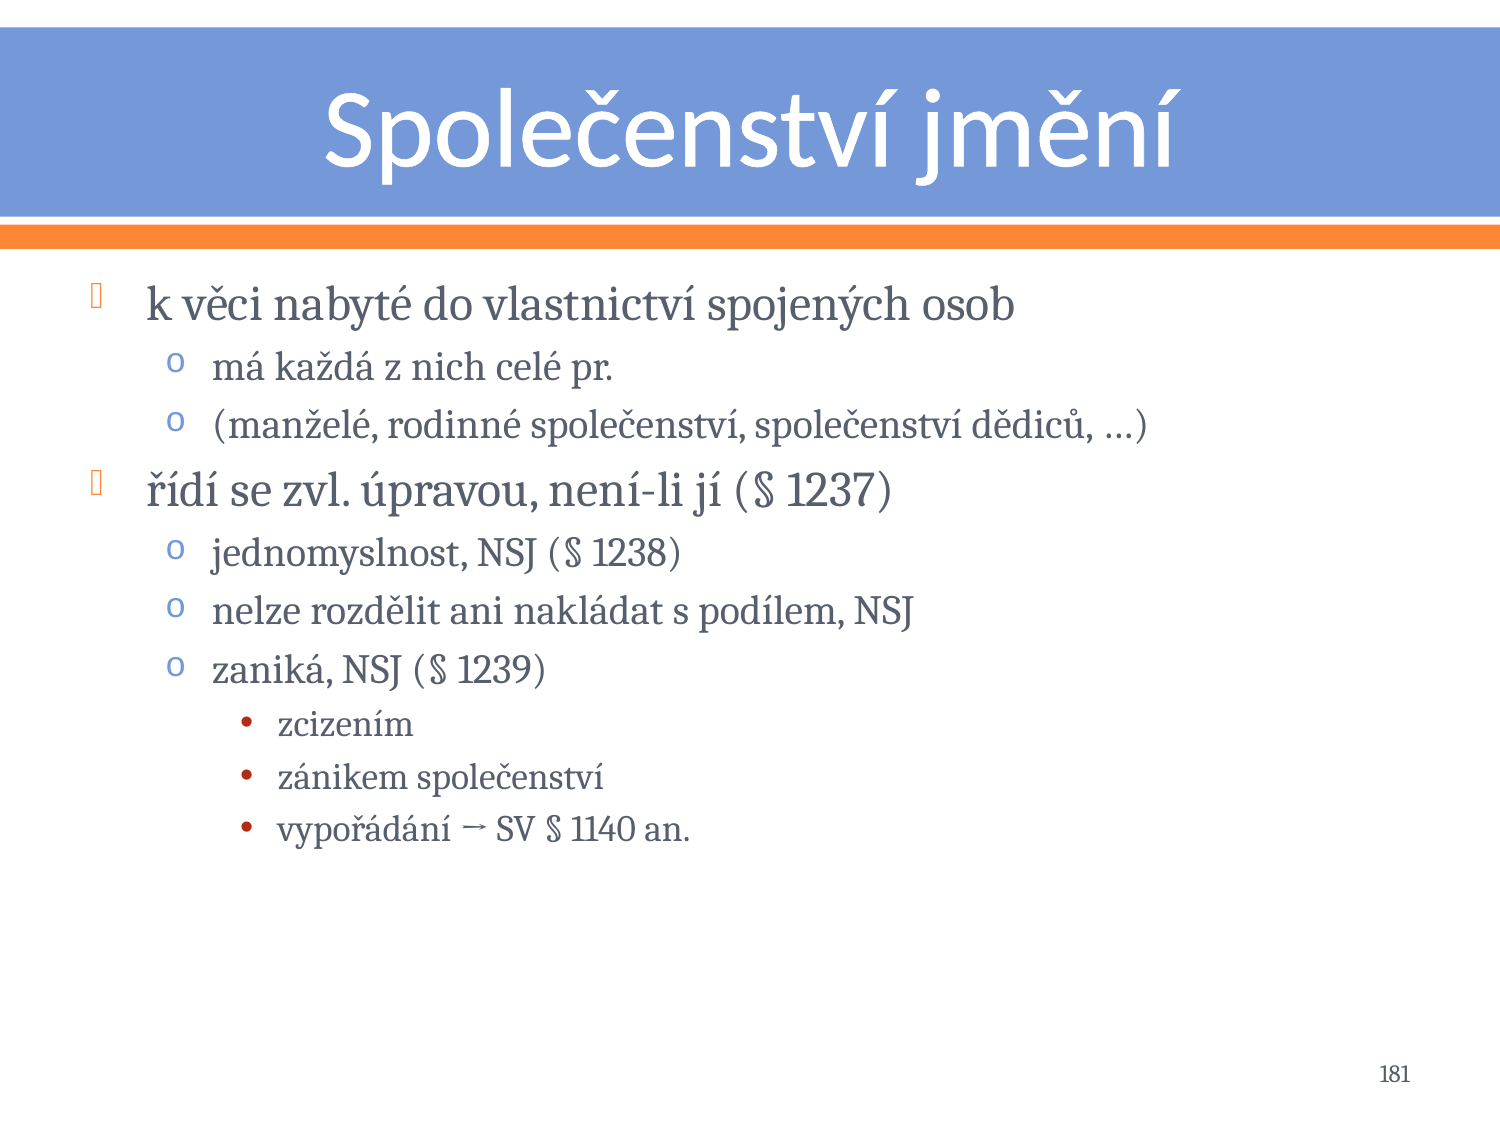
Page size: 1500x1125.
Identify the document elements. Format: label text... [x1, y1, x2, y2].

list k věci nabyté do vlastnictví spojených osob má každá z nich celé pr. (manželé, rodinné společenství, společenství dědiců, …) řídí se zvl. úpravou, není-li jí (§ 1237) jednomyslnost, NSJ (§ 1238) nelze rozdělit ani nakládat s podílem, NSJ zaniká, NSJ (§ 1239) zcizením zánikem společenství vypořádání → SV § 1140 an. [75, 262, 1425, 1005]
title Společenství jmění [75, 29, 1425, 213]
slide_number 181 [1074, 1042, 1425, 1103]
